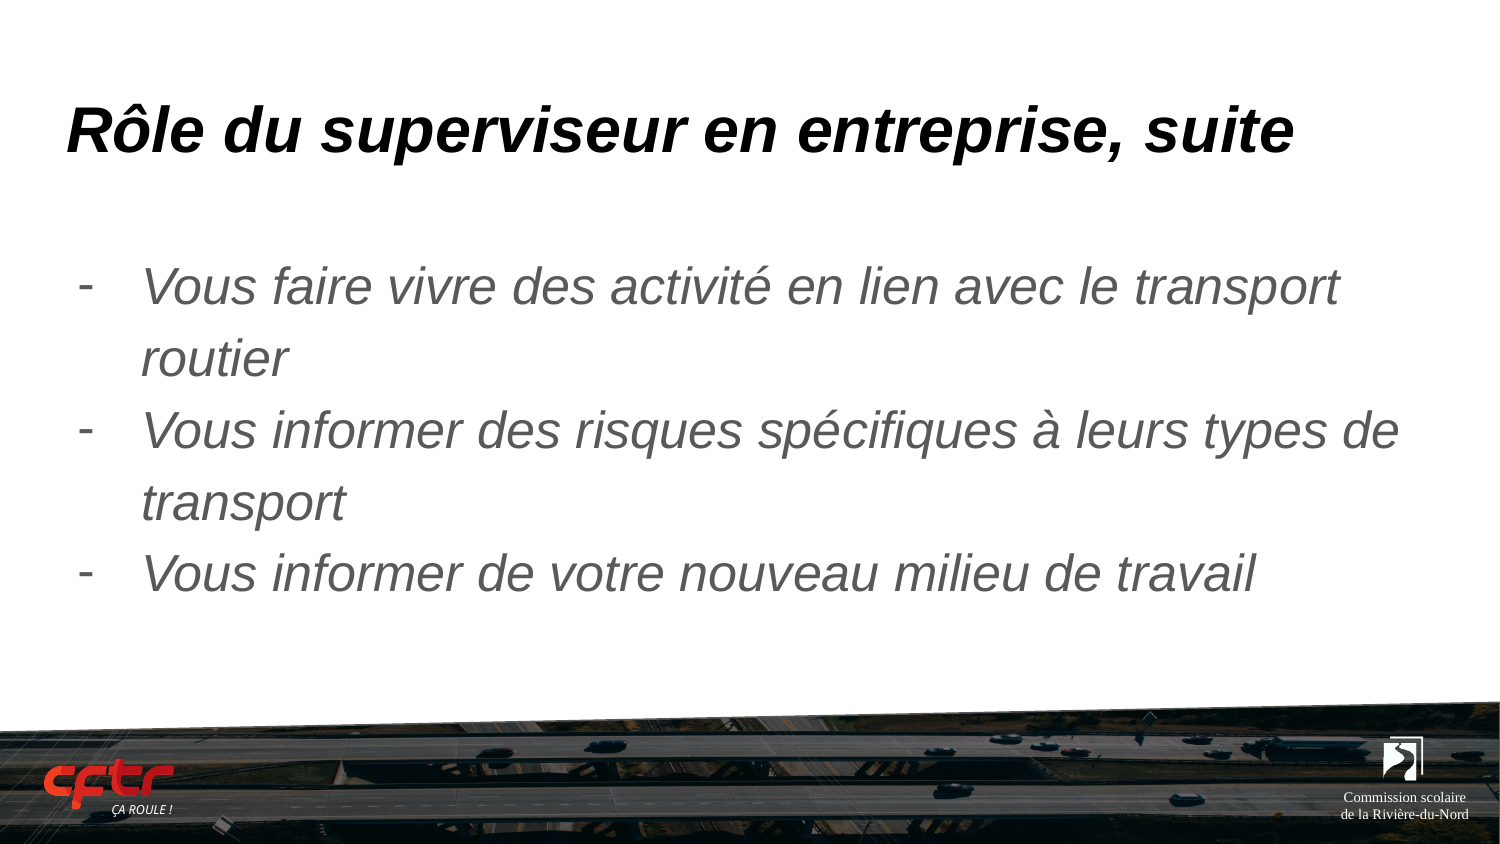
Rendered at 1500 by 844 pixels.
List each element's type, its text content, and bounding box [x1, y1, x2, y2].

picture [0, 704, 1499, 844]
list Vous faire vivre des activité en lien avec le transport routier Vous informer des risques spécifiques à leurs types de transport Vous informer de votre nouveau milieu de travail [51, 228, 1449, 658]
title Rôle du superviseur en entreprise, suite [51, 72, 1449, 167]
